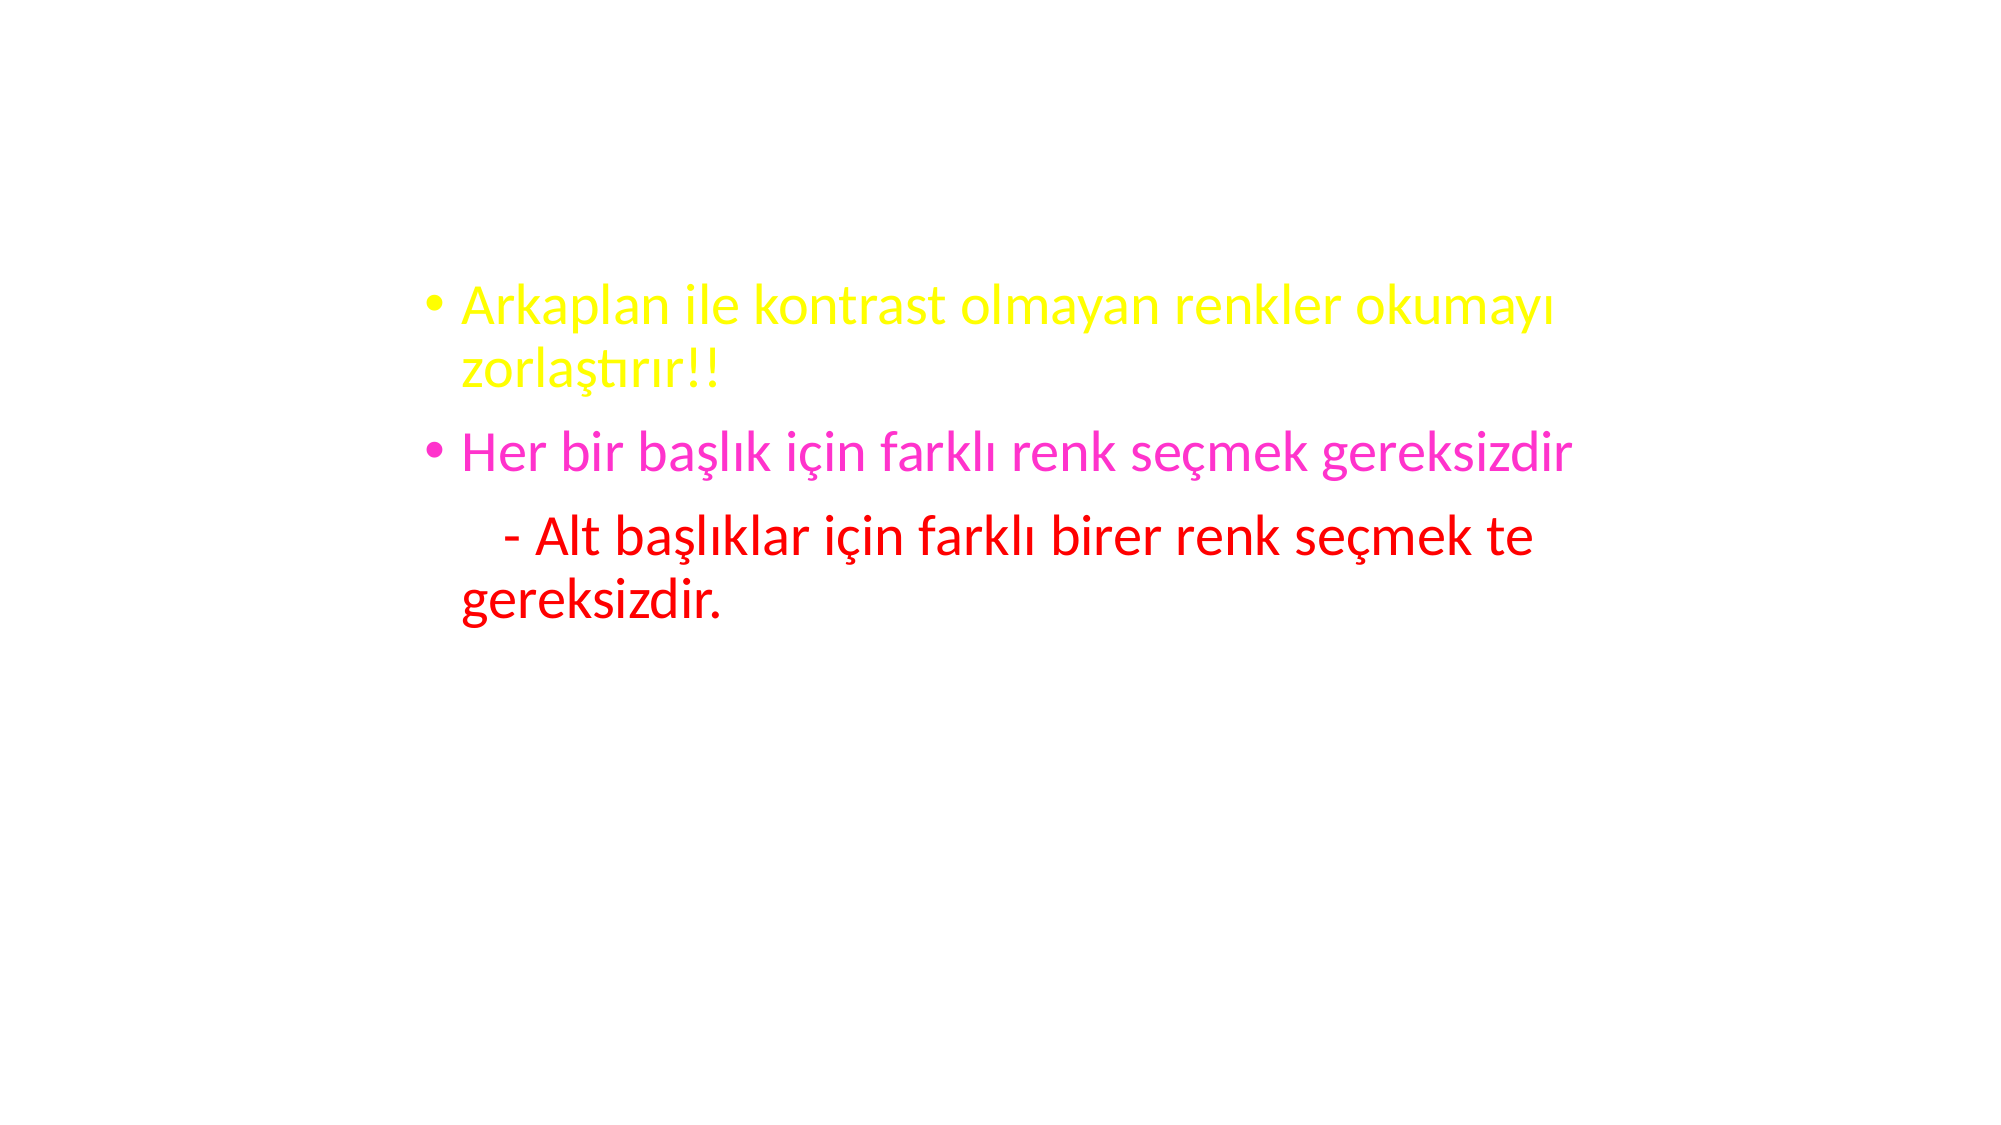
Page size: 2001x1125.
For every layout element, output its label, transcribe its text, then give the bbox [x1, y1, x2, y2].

list Arkaplan ile kontrast olmayan renkler okumayı zorlaştırır!! Her bir başlık için farklı renk seçmek gereksizdir - Alt başlıklar için farklı birer renk seçmek te gereksizdir. [409, 267, 1675, 1010]
